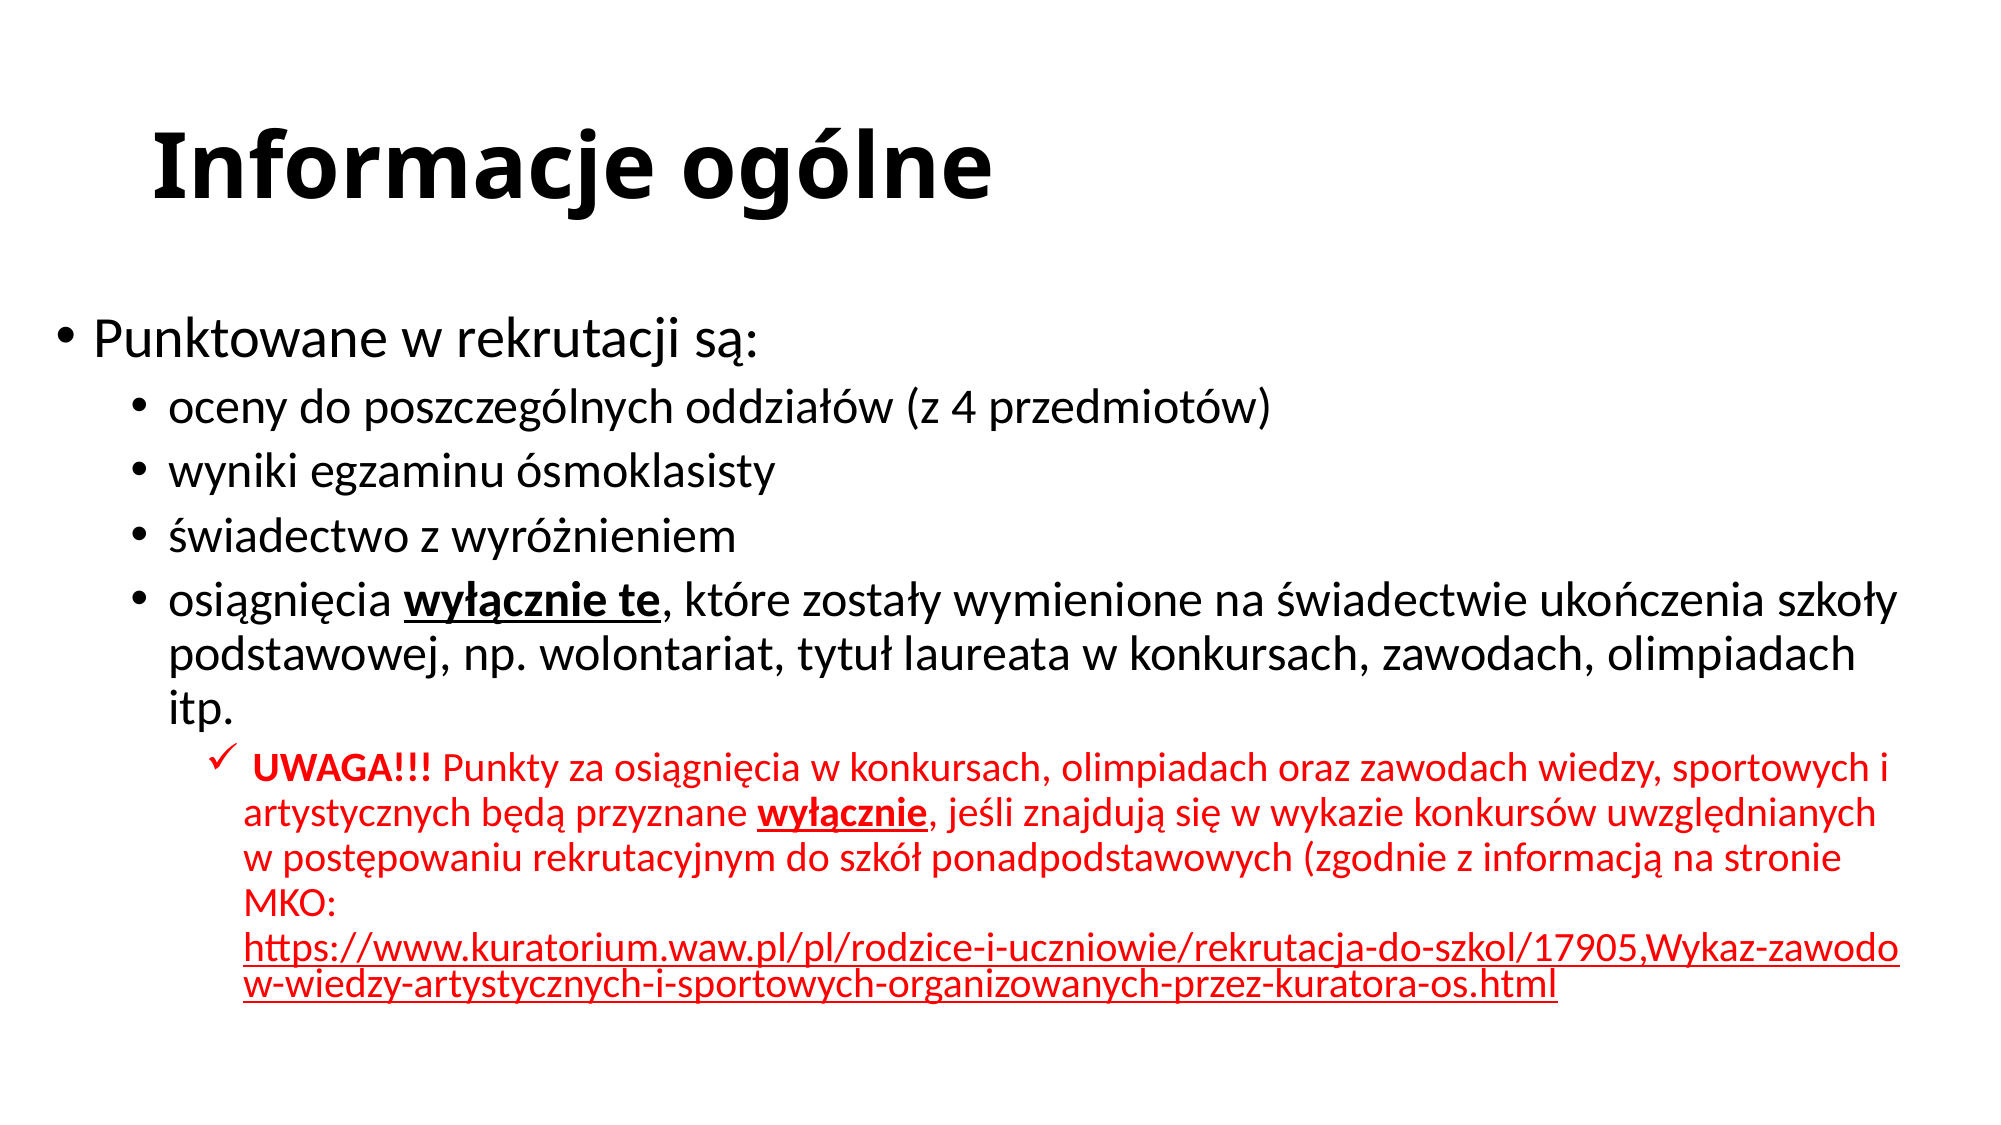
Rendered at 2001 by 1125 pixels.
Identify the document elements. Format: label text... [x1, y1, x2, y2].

list Punktowane w rekrutacji są: oceny do poszczególnych oddziałów (z 4 przedmiotów) wyniki egzaminu ósmoklasisty świadectwo z wyróżnieniem osiągnięcia wyłącznie te, które zostały wymienione na świadectwie ukończenia szkoły podstawowej, np. wolontariat, tytuł laureata w konkursach, zawodach, olimpiadach itp. UWAGA!!! Punkty za osiągnięcia w konkursach, olimpiadach oraz zawodach wiedzy, sportowych i artystycznych będą przyznane wyłącznie, jeśli znajdują się w wykazie konkursów uwzględnianych w postępowaniu rekrutacyjnym do szkół ponadpodstawowych (zgodnie z informacją na stronie MKO: https://www.kuratorium.waw.pl/pl/rodzice-i-uczniowie/rekrutacja-do-szkol/17905,Wykaz-zawodow-wiedzy-artystycznych-i-sportowych-organizowanych-przez-kuratora-os.html [40, 299, 1924, 1125]
title Informacje ogólne [137, 59, 1863, 278]
